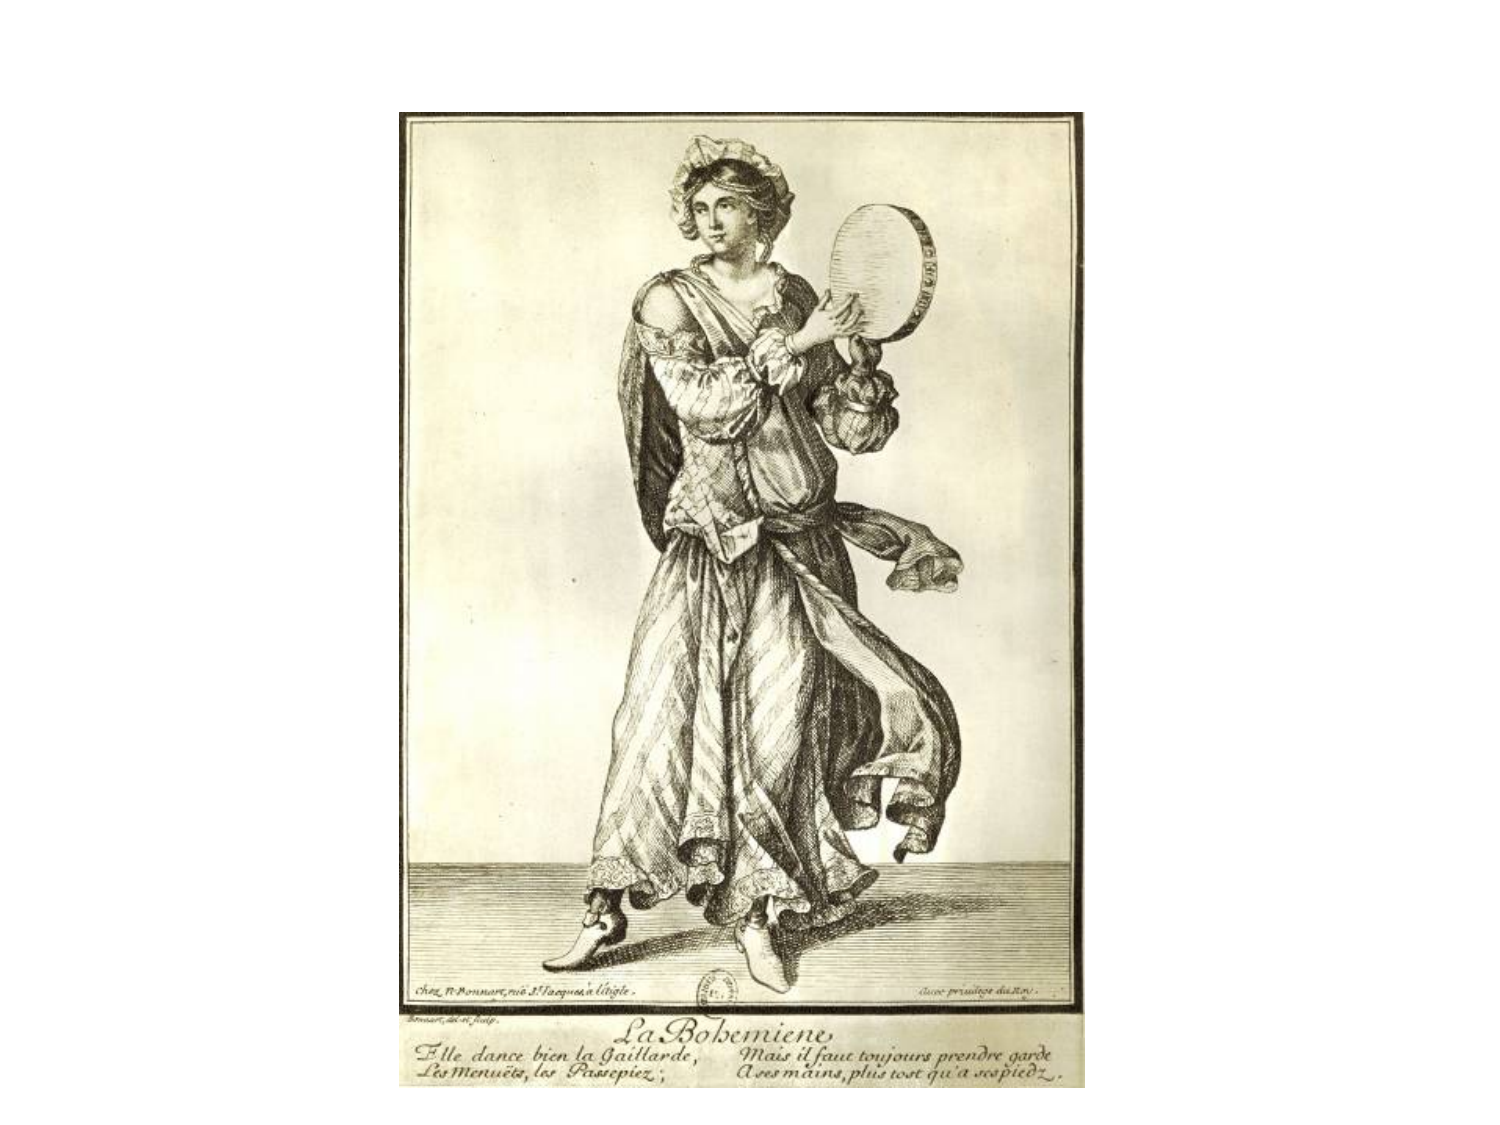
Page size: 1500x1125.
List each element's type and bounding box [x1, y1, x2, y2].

picture [399, 112, 1085, 1088]
